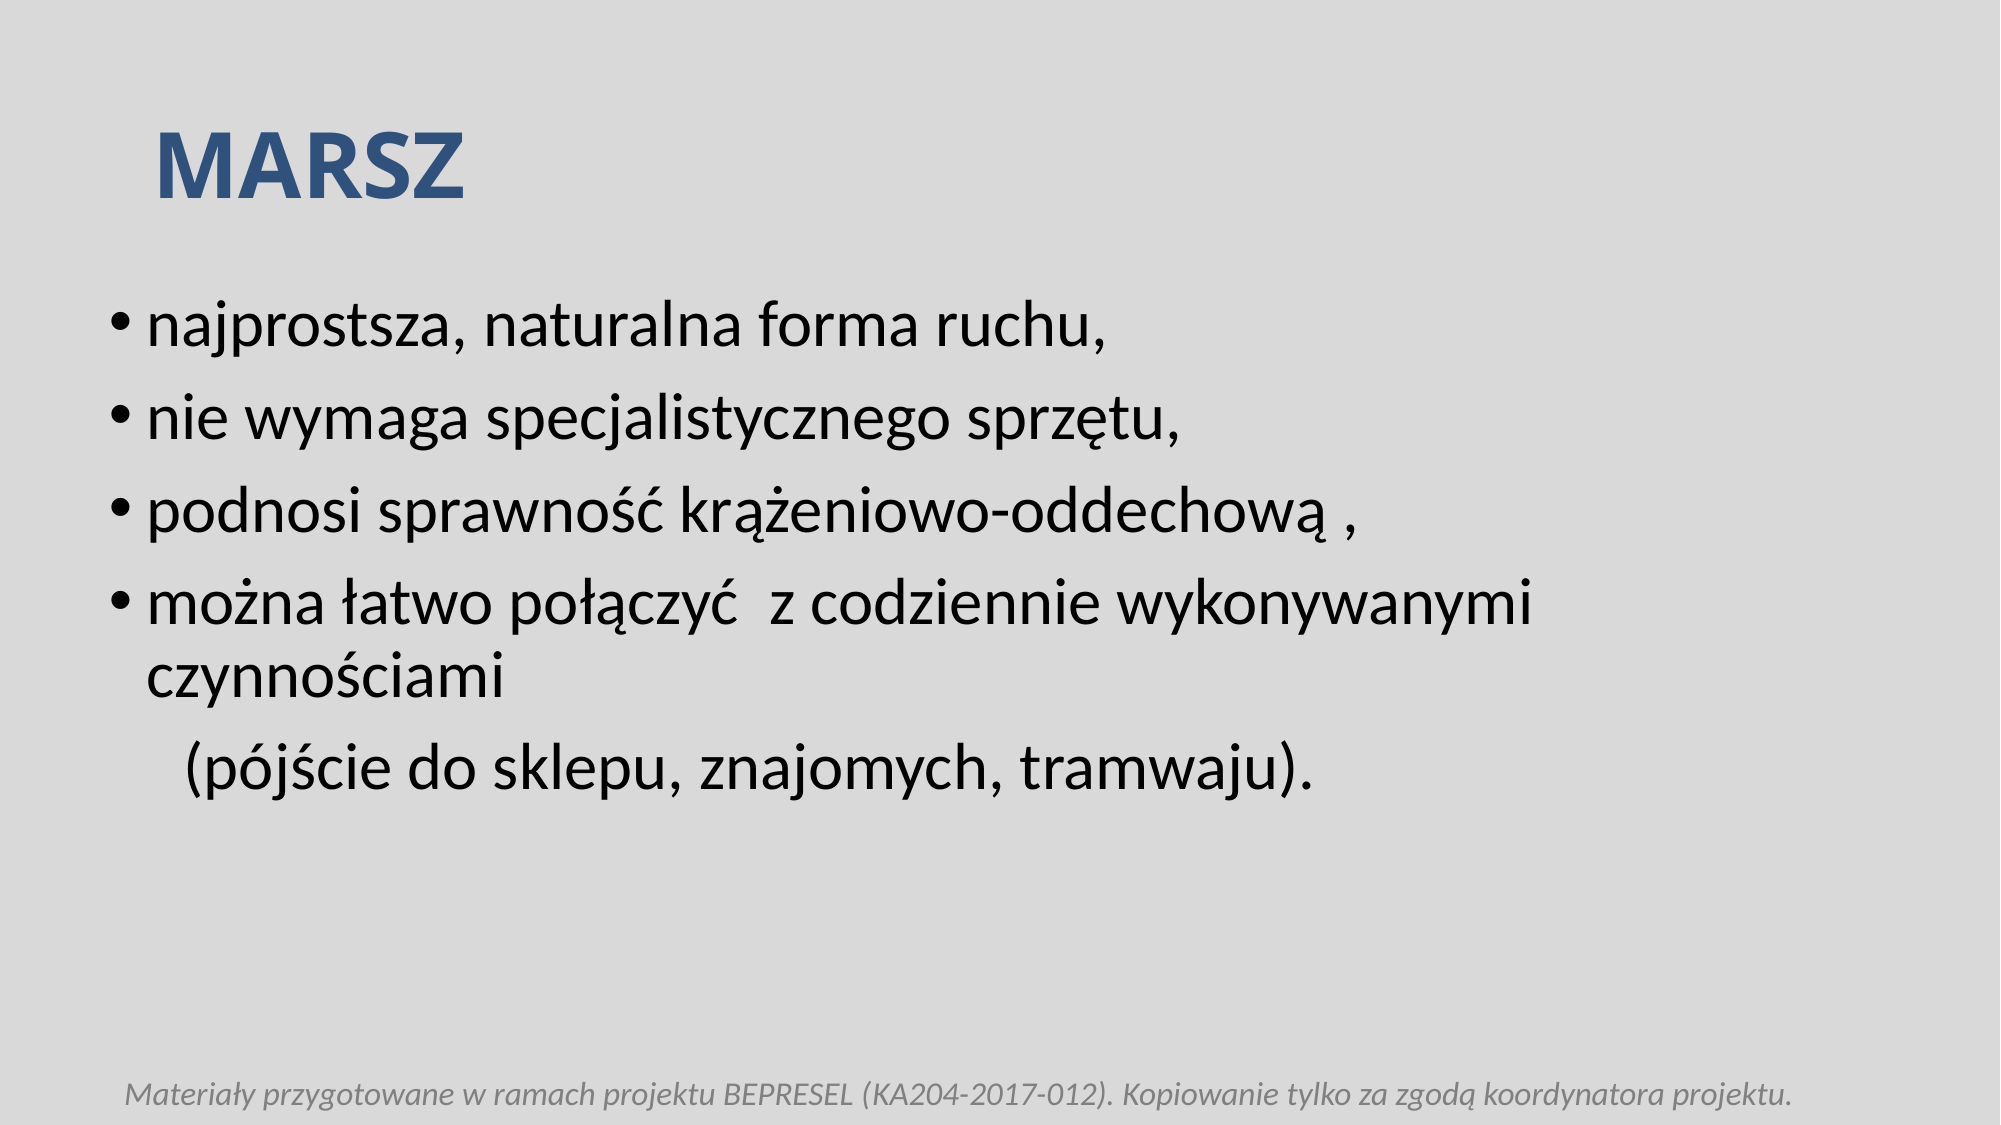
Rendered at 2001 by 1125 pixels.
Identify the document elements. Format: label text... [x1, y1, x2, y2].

text_box Materiały przygotowane w ramach projektu BEPRESEL (KA204-2017-012). Kopiowanie tylko za zgodą koordynatora projektu. [109, 1064, 1985, 1120]
title MARSZ [137, 59, 1863, 278]
list najprostsza, naturalna forma ruchu, nie wymaga specjalistycznego sprzętu, podnosi sprawność krążeniowo-oddechową , można łatwo połączyć z codziennie wykonywanymi czynnościami (pójście do sklepu, znajomych, tramwaju). [93, 281, 1900, 1043]
